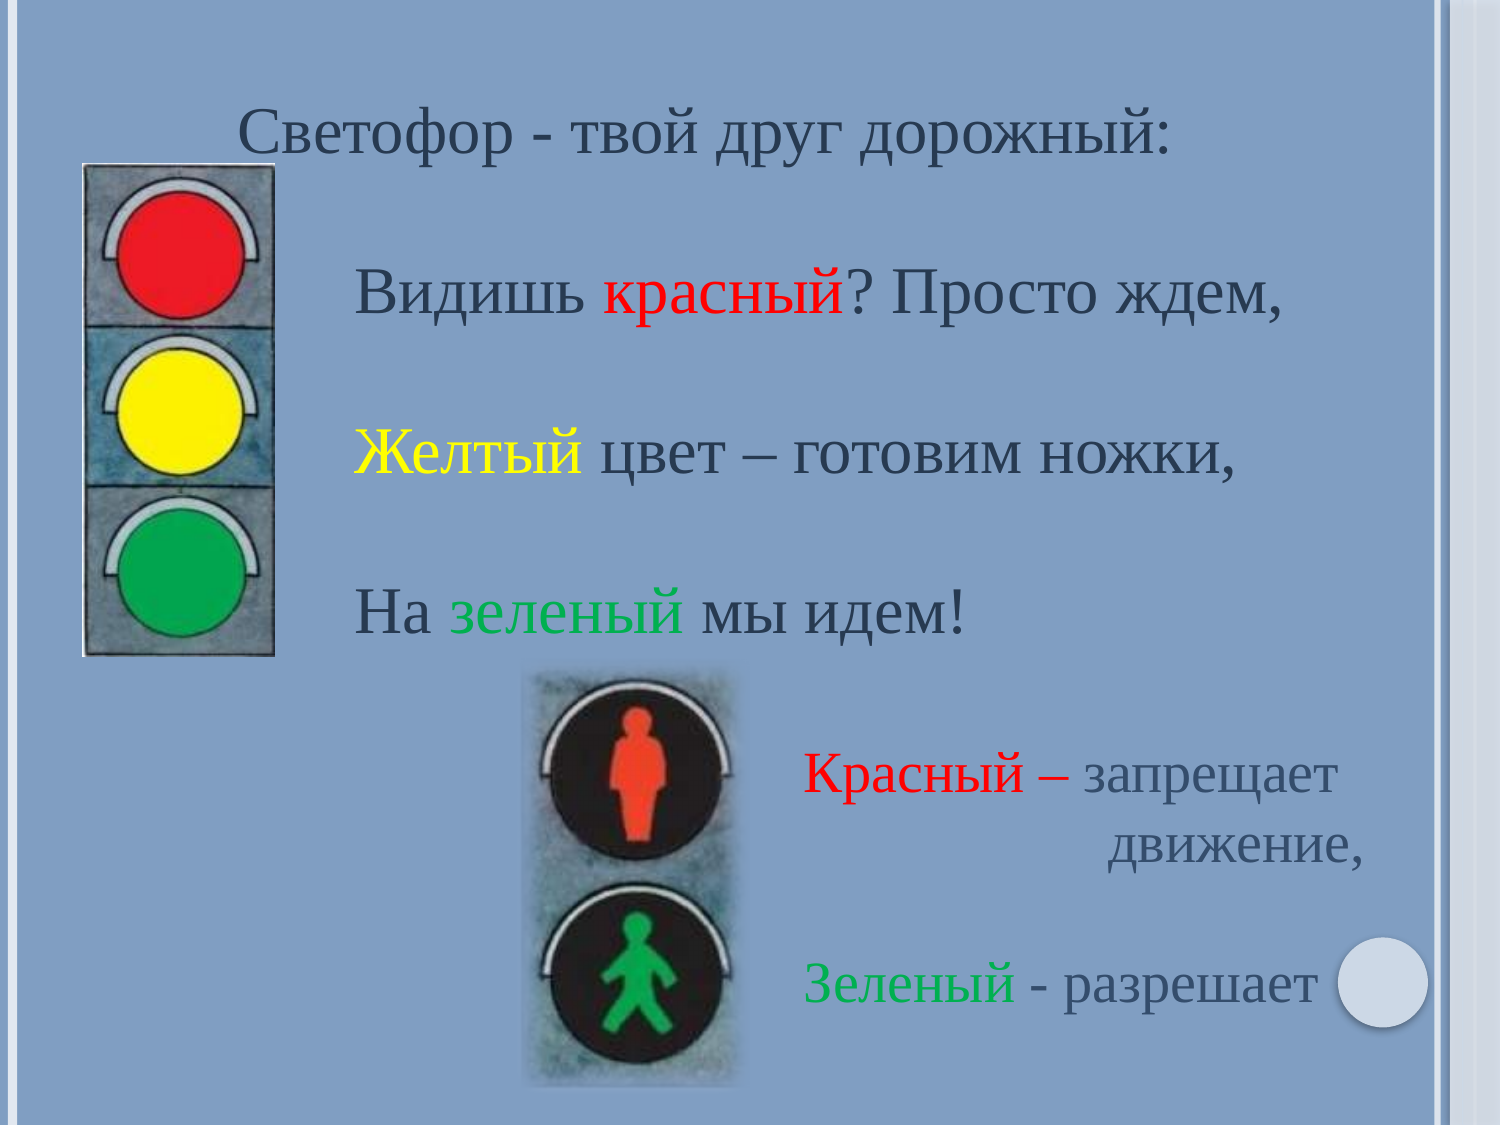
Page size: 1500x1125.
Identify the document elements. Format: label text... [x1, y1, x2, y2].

picture [515, 655, 751, 1097]
text_box Светофор - твой друг дорожный: Видишь красный? Просто ждем, Желтый цвет – готовим ножки, На зеленый мы идем! [222, 0, 1348, 655]
text_box Красный – запрещает движение, Зеленый - разрешает [789, 726, 1380, 1067]
picture [81, 163, 275, 657]
